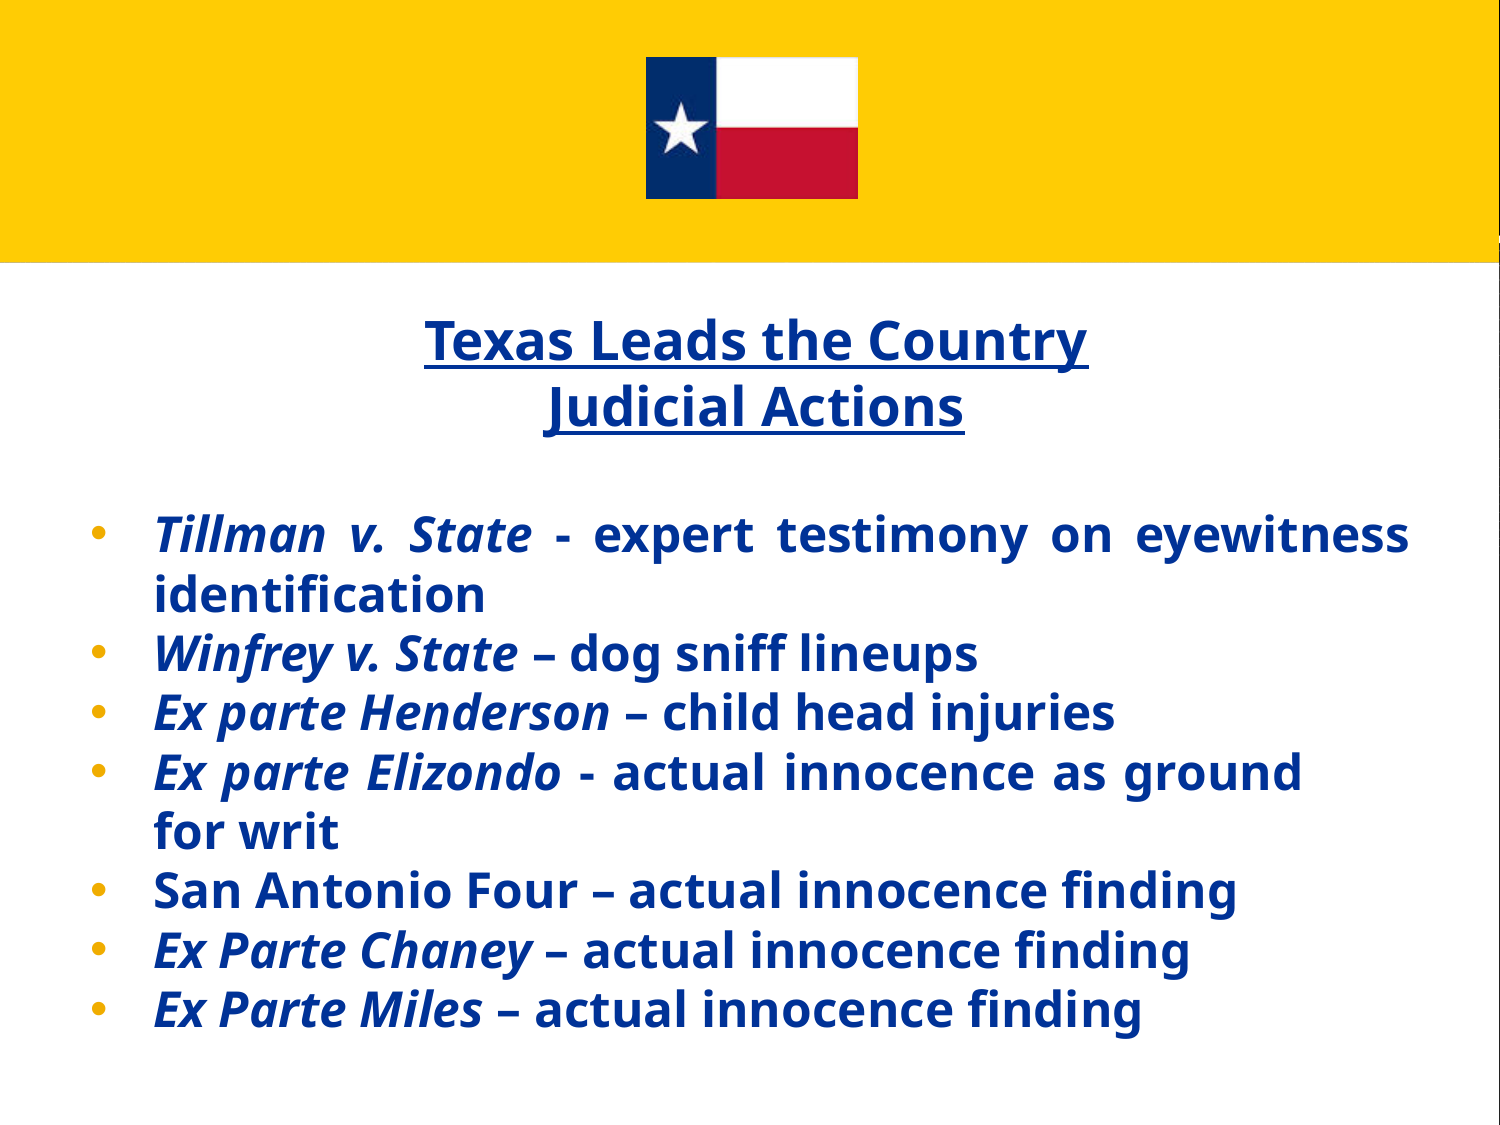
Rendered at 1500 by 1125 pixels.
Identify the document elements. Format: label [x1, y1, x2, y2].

picture [646, 57, 858, 199]
text_box [0, 0, 1500, 1125]
